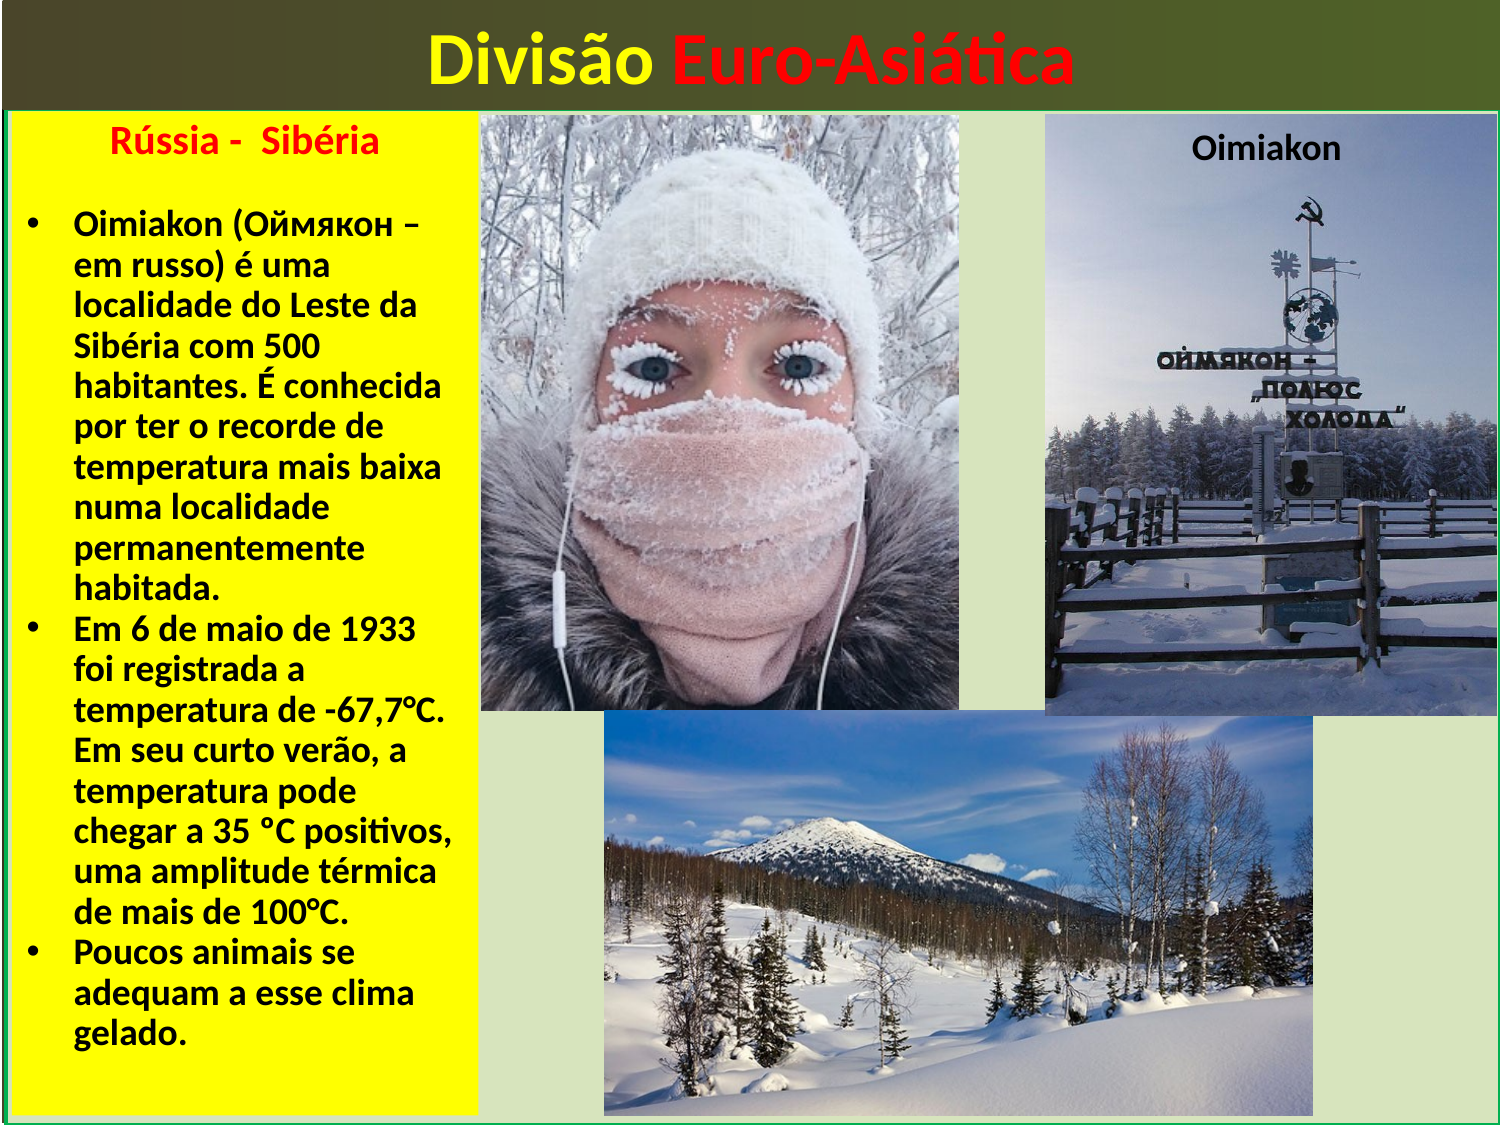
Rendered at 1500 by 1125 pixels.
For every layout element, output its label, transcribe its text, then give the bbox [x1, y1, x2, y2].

picture [481, 114, 1497, 1117]
list Rússia - Sibéria Oimiakon (Оймякон – em russo) é uma localidade do Leste da Sibéria com 500 habitantes. É conhecida por ter o recorde de temperatura mais baixa numa localidade permanentemente habitada. Em 6 de maio de 1933 foi registrada a temperatura de -67,7°C. Em seu curto verão, a temperatura pode chegar a 35 ºC positivos, uma amplitude térmica de mais de 100°C. Poucos animais se adequam a esse clima gelado. [11, 111, 479, 1116]
